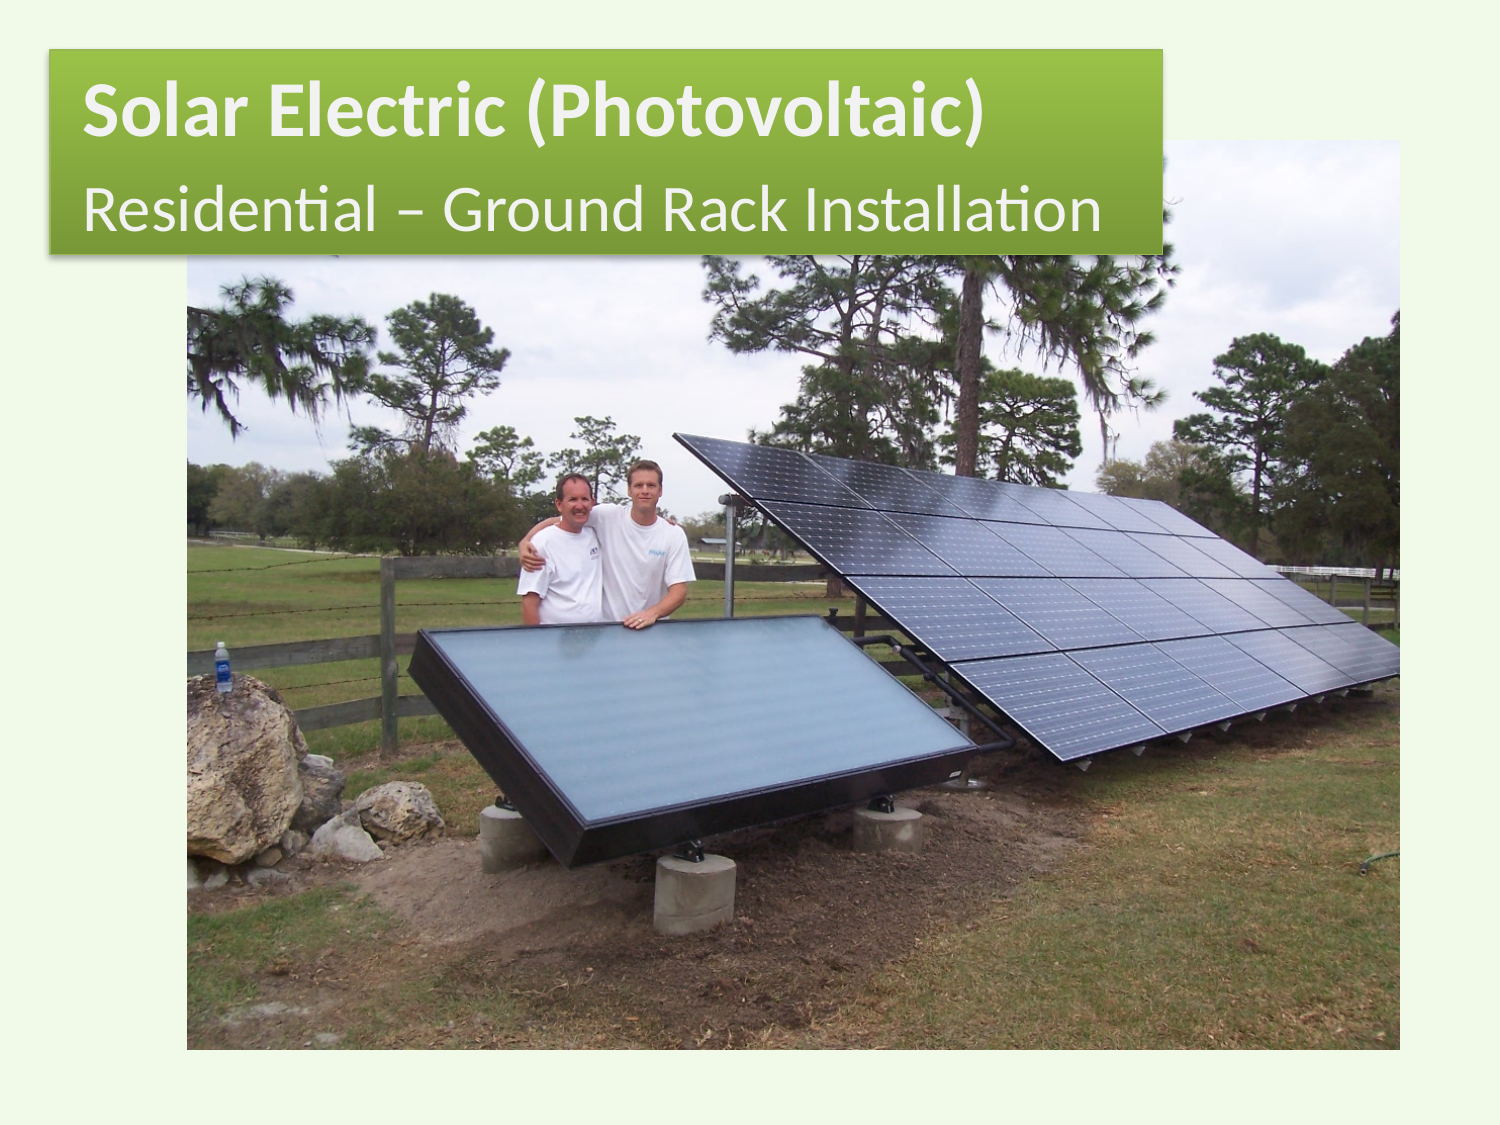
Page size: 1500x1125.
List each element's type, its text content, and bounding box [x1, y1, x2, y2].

text_box Solar Electric (Photovoltaic) Residential – Ground Rack Installation [49, 49, 1163, 255]
picture [187, 140, 1401, 1051]
